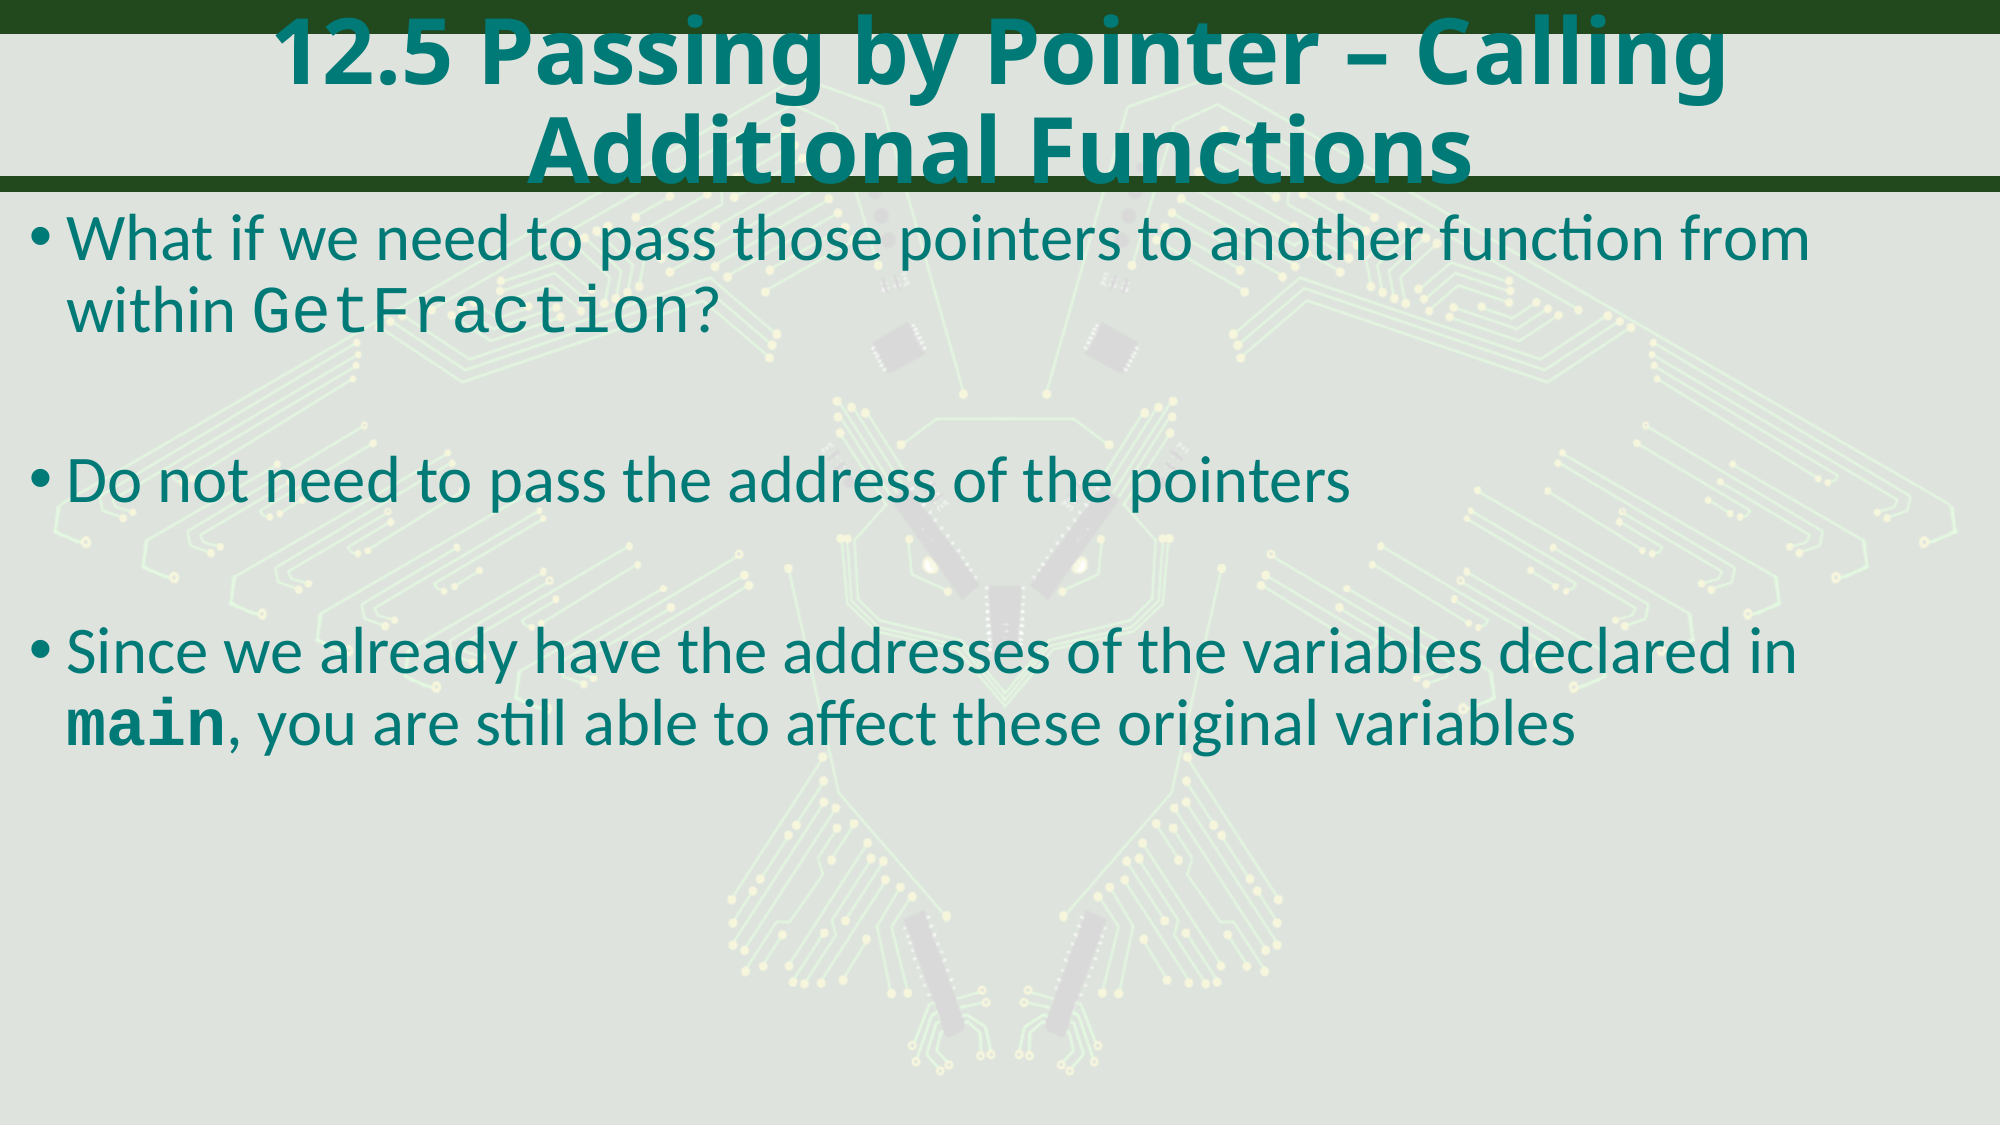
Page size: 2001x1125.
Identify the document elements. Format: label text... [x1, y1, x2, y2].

title 12.5 Passing by Pointer – Calling Additional Functions [13, 36, 1989, 173]
list What if we need to pass those pointers to another function from within GetFraction? Do not need to pass the address of the pointers Since we already have the addresses of the variables declared in main, you are still able to affect these original variables [13, 195, 1989, 1014]
